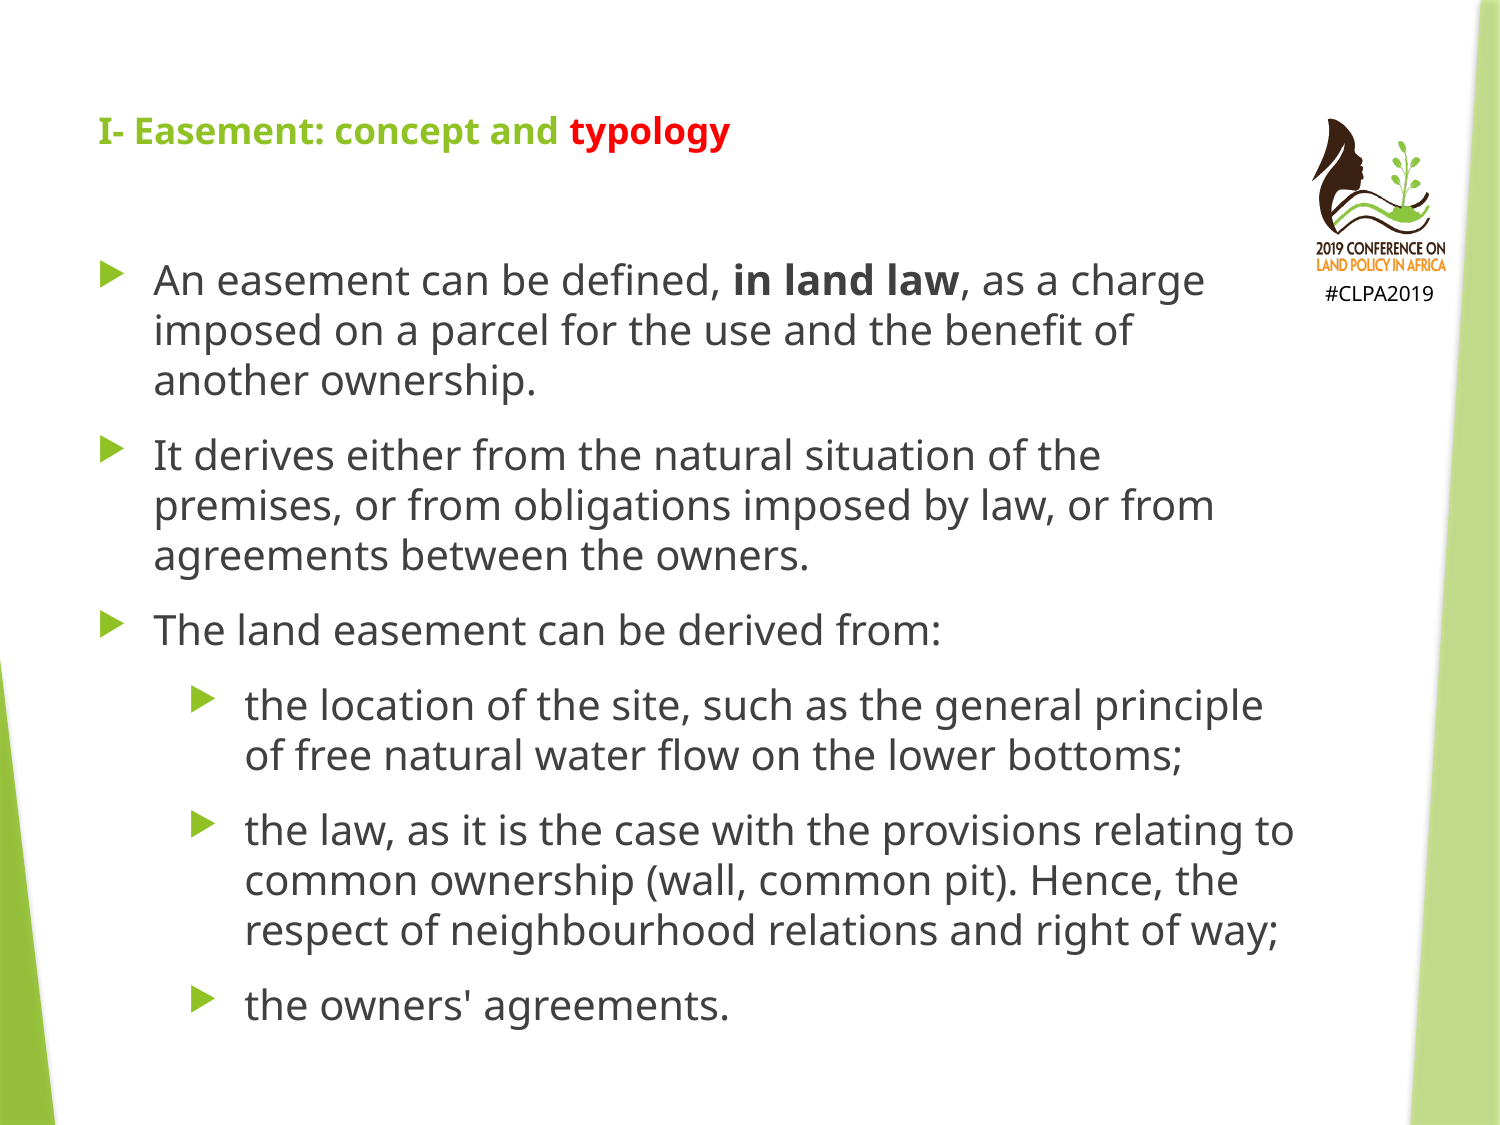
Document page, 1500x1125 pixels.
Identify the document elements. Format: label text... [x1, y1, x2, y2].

title I- Easement: concept and typology [83, 99, 1141, 211]
list An easement can be defined, in land law, as a charge imposed on a parcel for the use and the benefit of another ownership. It derives either from the natural situation of the premises, or from obligations imposed by law, or from agreements between the owners. The land easement can be derived from: the location of the site, such as the general principle of free natural water flow on the lower bottoms; the law, as it is the case with the provisions relating to common ownership (wall, common pit). Hence, the respect of neighbourhood relations and right of way; the owners' agreements. [82, 246, 1312, 883]
